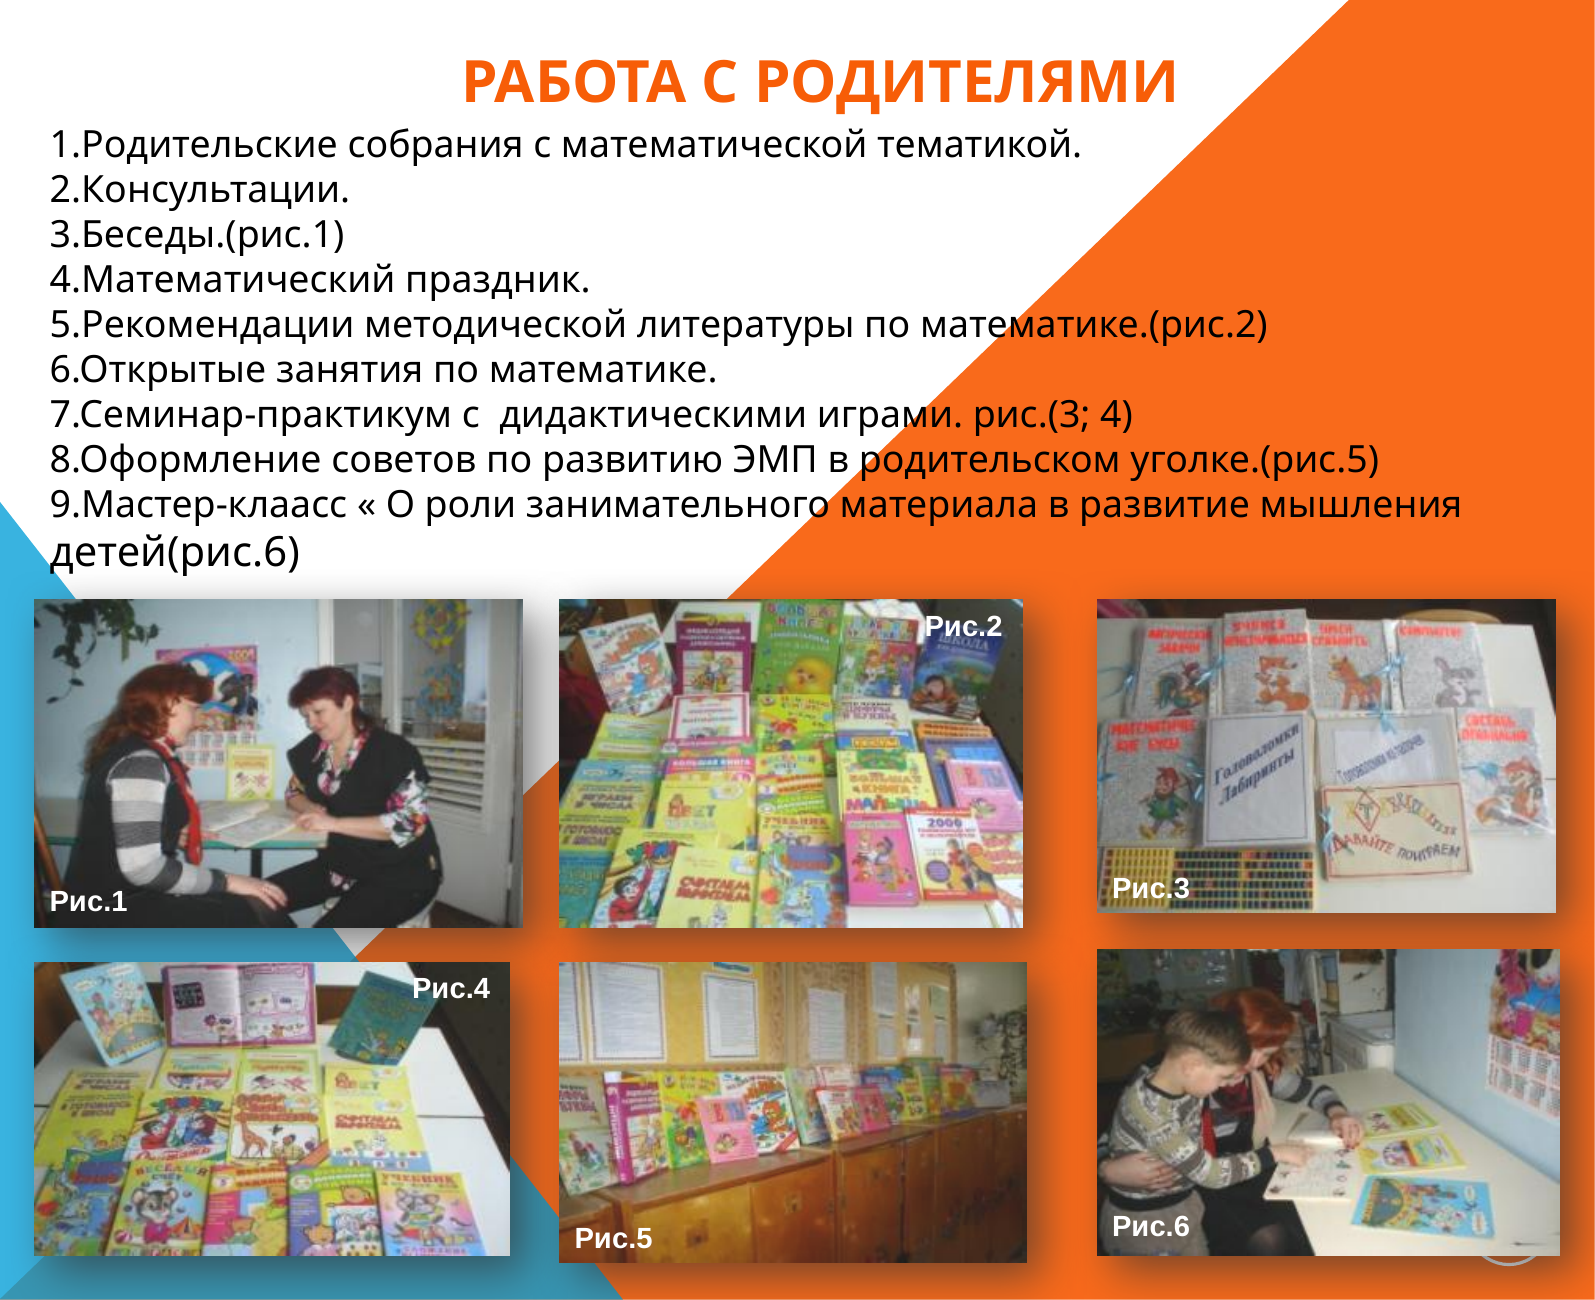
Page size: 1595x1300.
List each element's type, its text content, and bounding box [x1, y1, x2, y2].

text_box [34, 599, 523, 929]
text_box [1097, 949, 1561, 1257]
text_box 1.Родительские собрания с математической тематикой. 2.Консультации. 3.Беседы.(рис.1) 4.Математический праздник. 5.Рекомендации методической литературы по математике.(рис.2) 6.Открытые занятия по математике. 7.Семинар-практикум с дидактическими играми. рис.(3; 4) 8.Оформление советов по развитию ЭМП в родительском уголке.(рис.5) 9.Мастер-клаасс « О роли занимательного материала в развитие мышления детей(рис.6) [34, 112, 1560, 582]
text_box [559, 599, 1023, 929]
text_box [34, 961, 511, 1257]
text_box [559, 961, 1027, 1263]
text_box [1097, 599, 1556, 913]
text_box РАБОТА С РОДИТЕЛЯМИ [446, 37, 1195, 122]
